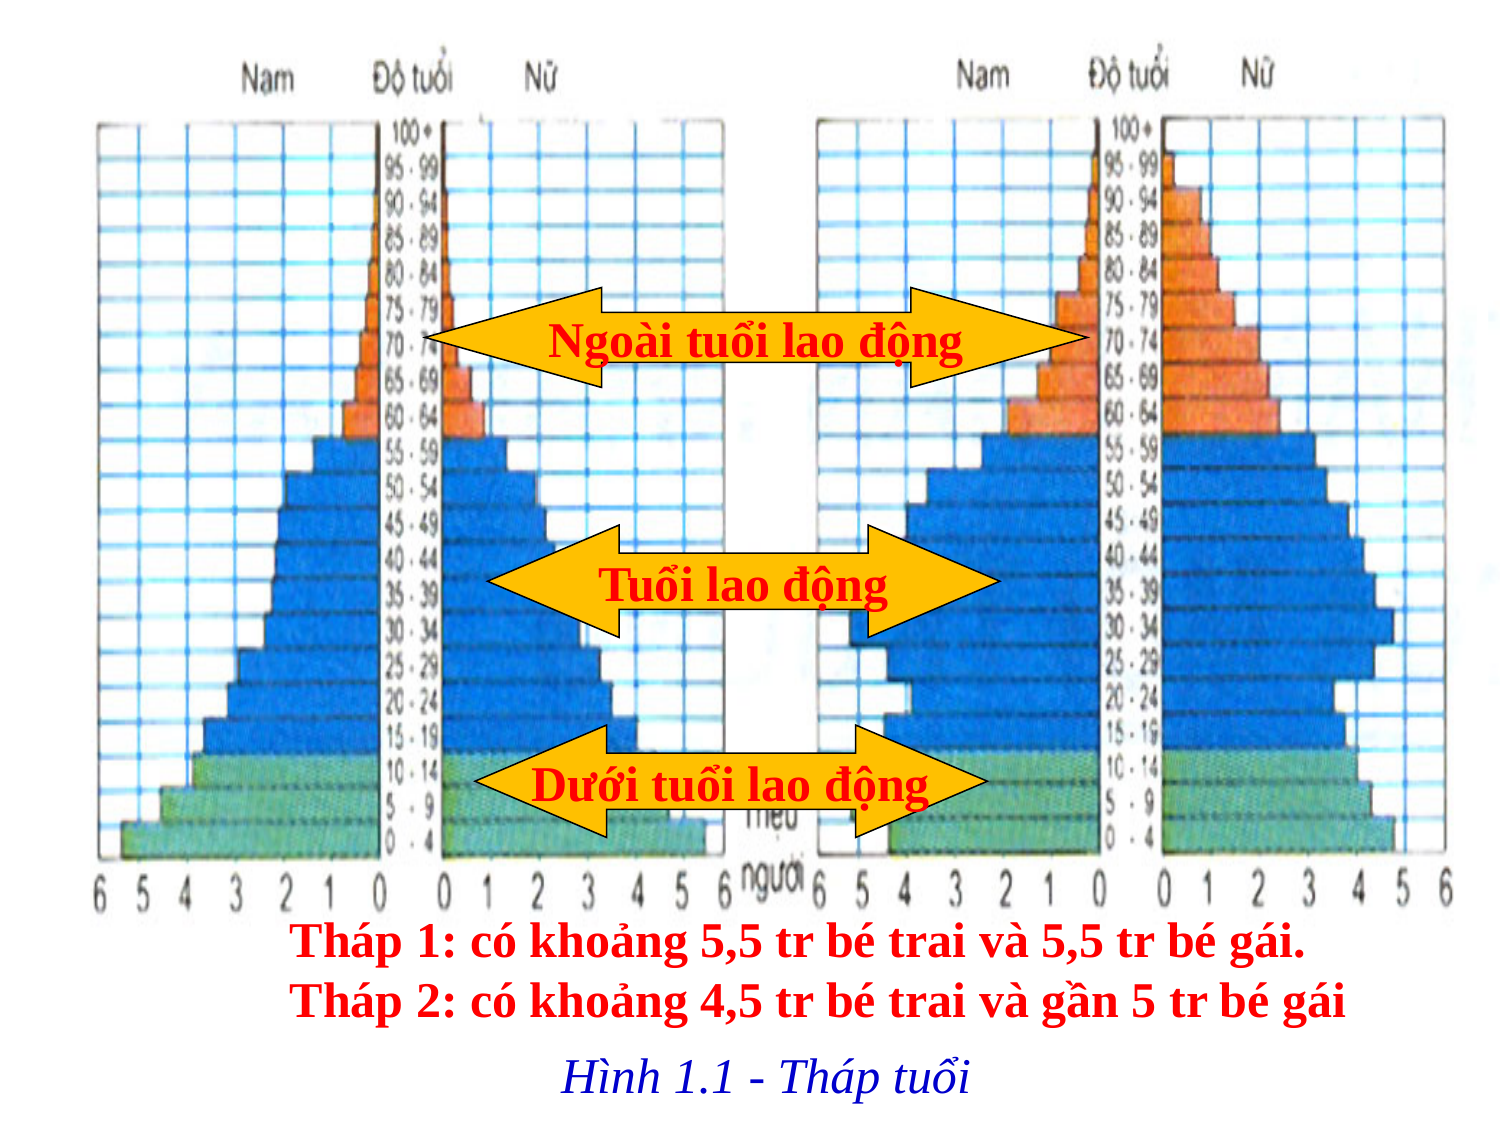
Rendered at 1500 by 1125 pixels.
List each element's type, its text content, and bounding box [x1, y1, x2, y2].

text_box Tháp 1: có khoảng 5,5 tr bé trai và 5,5 tr bé gái. Tháp 2: có khoảng 4,5 tr bé trai và gần 5 tr bé gái [274, 996, 1400, 1035]
text_box Hình 1.1 - Tháp tuổi [546, 1036, 986, 1112]
picture [56, 0, 1500, 988]
